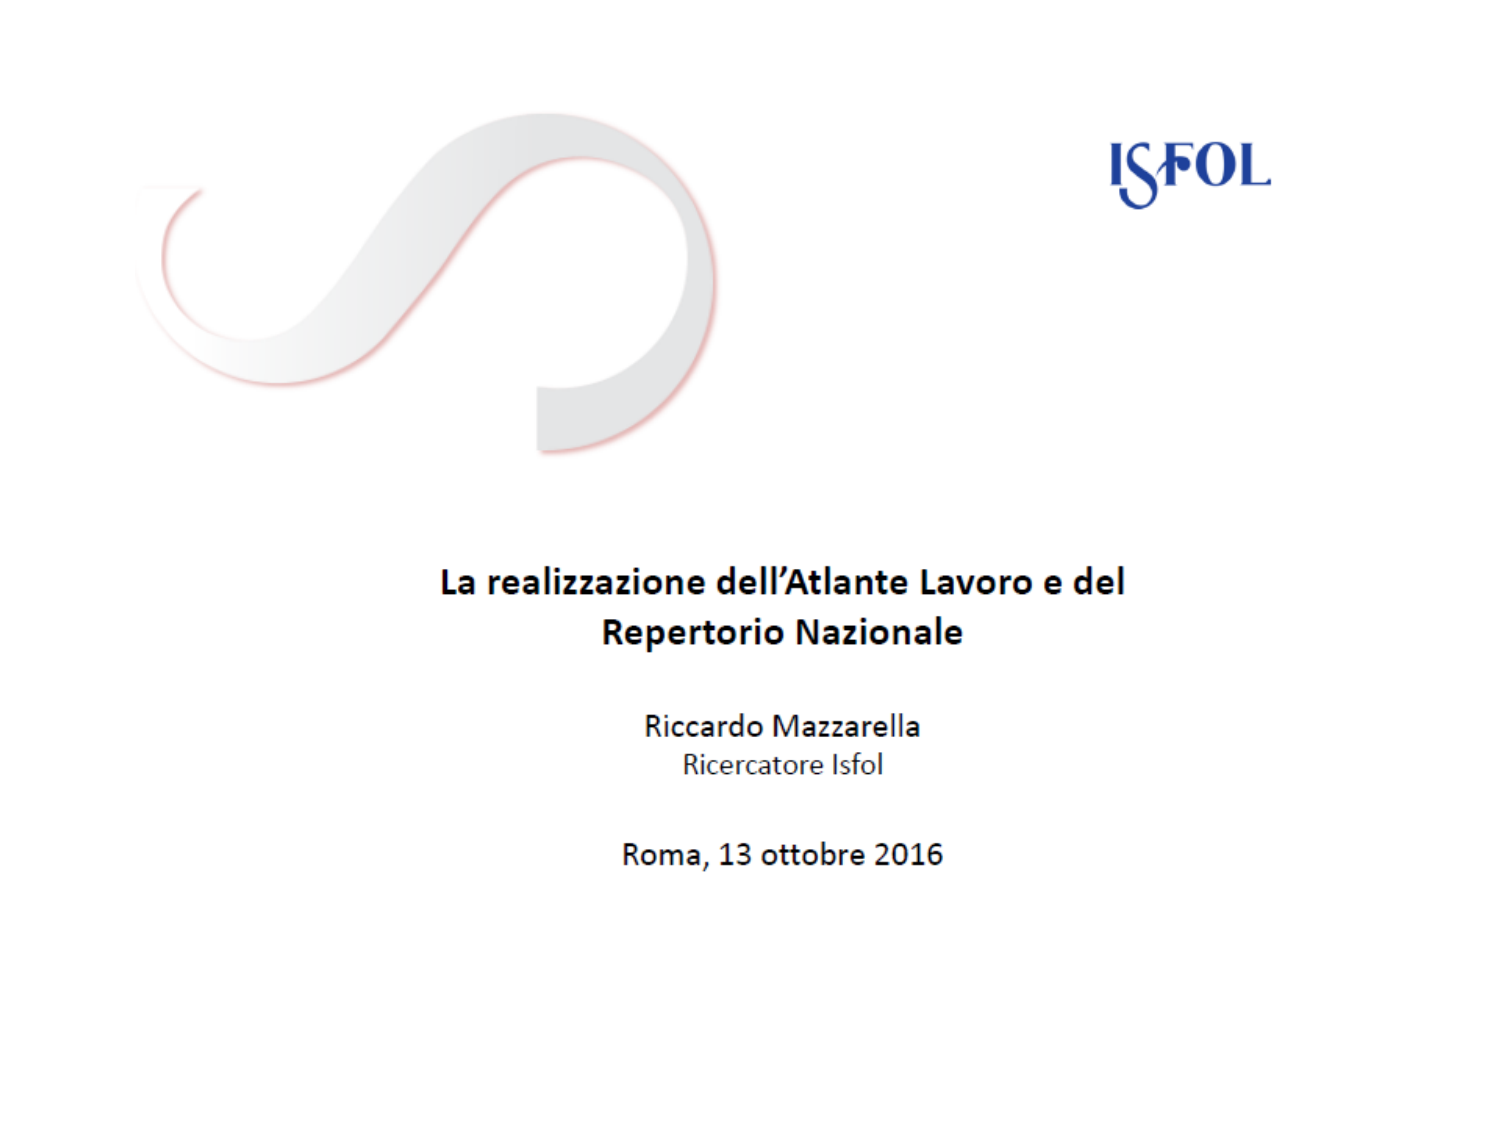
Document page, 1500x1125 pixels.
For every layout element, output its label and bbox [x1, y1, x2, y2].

picture [134, 100, 1366, 1025]
